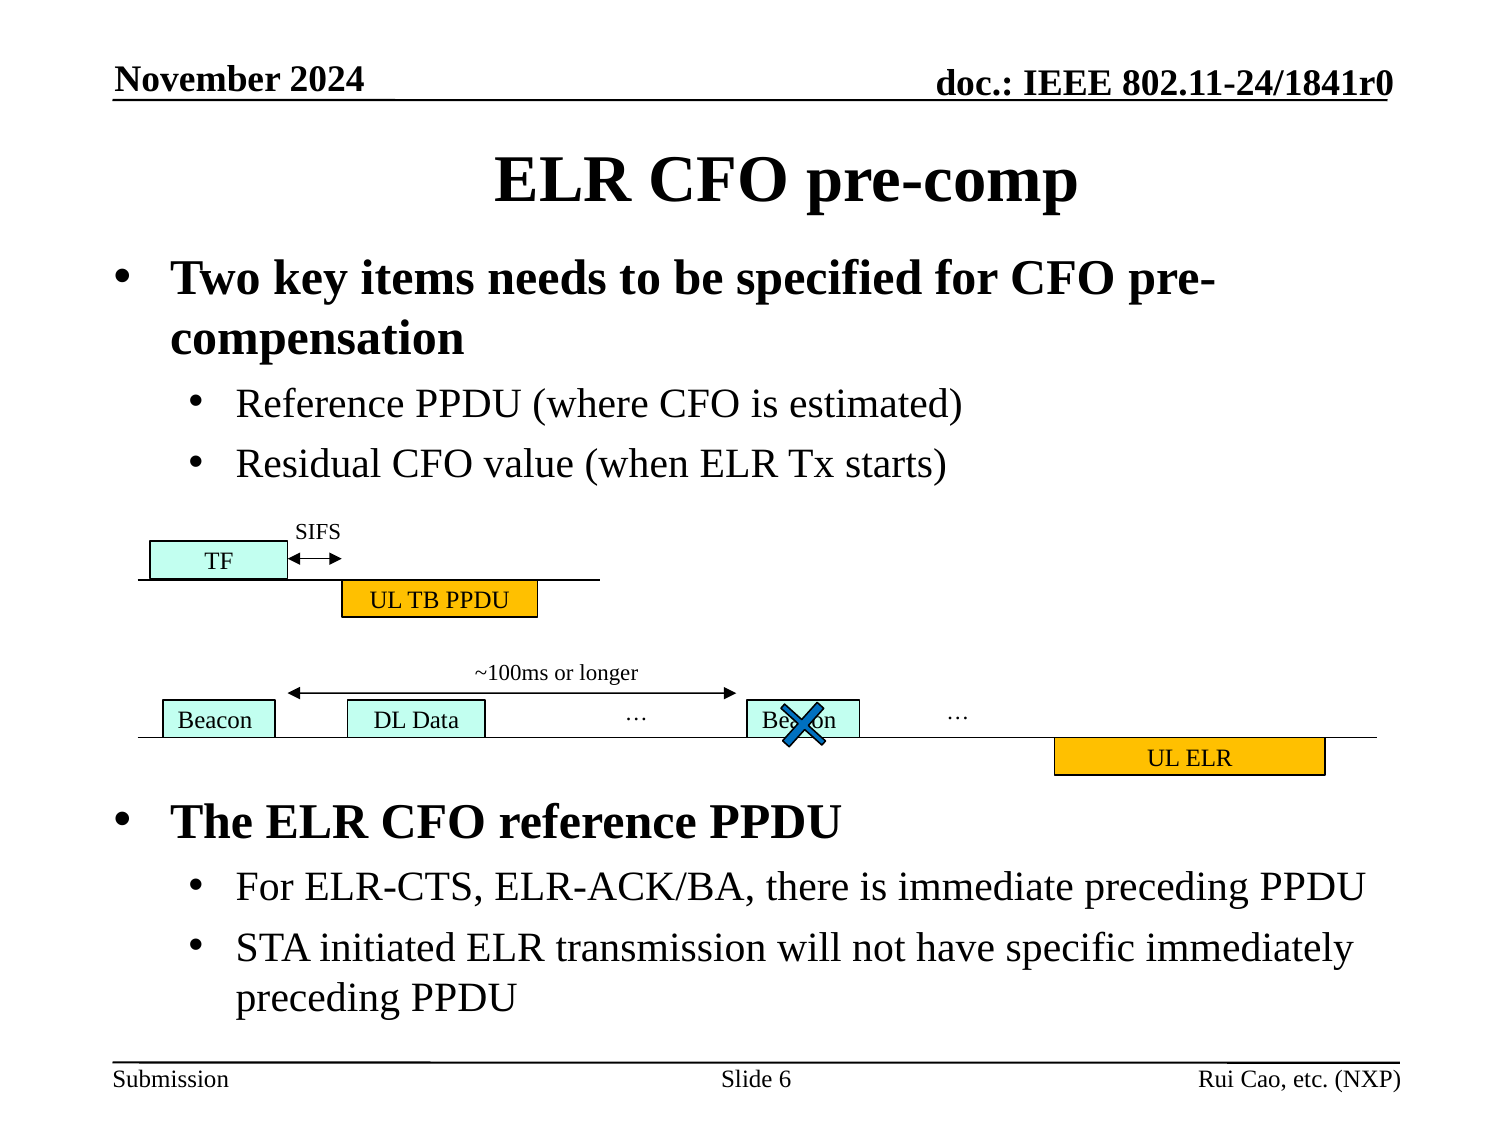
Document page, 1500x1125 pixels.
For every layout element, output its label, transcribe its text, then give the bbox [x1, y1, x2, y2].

list Two key items needs to be specified for CFO pre-compensation Reference PPDU (where CFO is estimated) Residual CFO value (when ELR Tx starts) The ELR CFO reference PPDU For ELR-CTS, ELR-ACK/BA, there is immediate preceding PPDU STA initiated ELR transmission will not have specific immediately preceding PPDU [98, 237, 1463, 1074]
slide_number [114, 54, 423, 100]
footer Rui Cao, etc. (NXP) [878, 1061, 1402, 1093]
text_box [137, 650, 1377, 776]
slide_number Slide 6 [712, 1061, 800, 1123]
title ELR CFO pre-comp [112, 87, 1388, 237]
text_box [137, 509, 601, 618]
